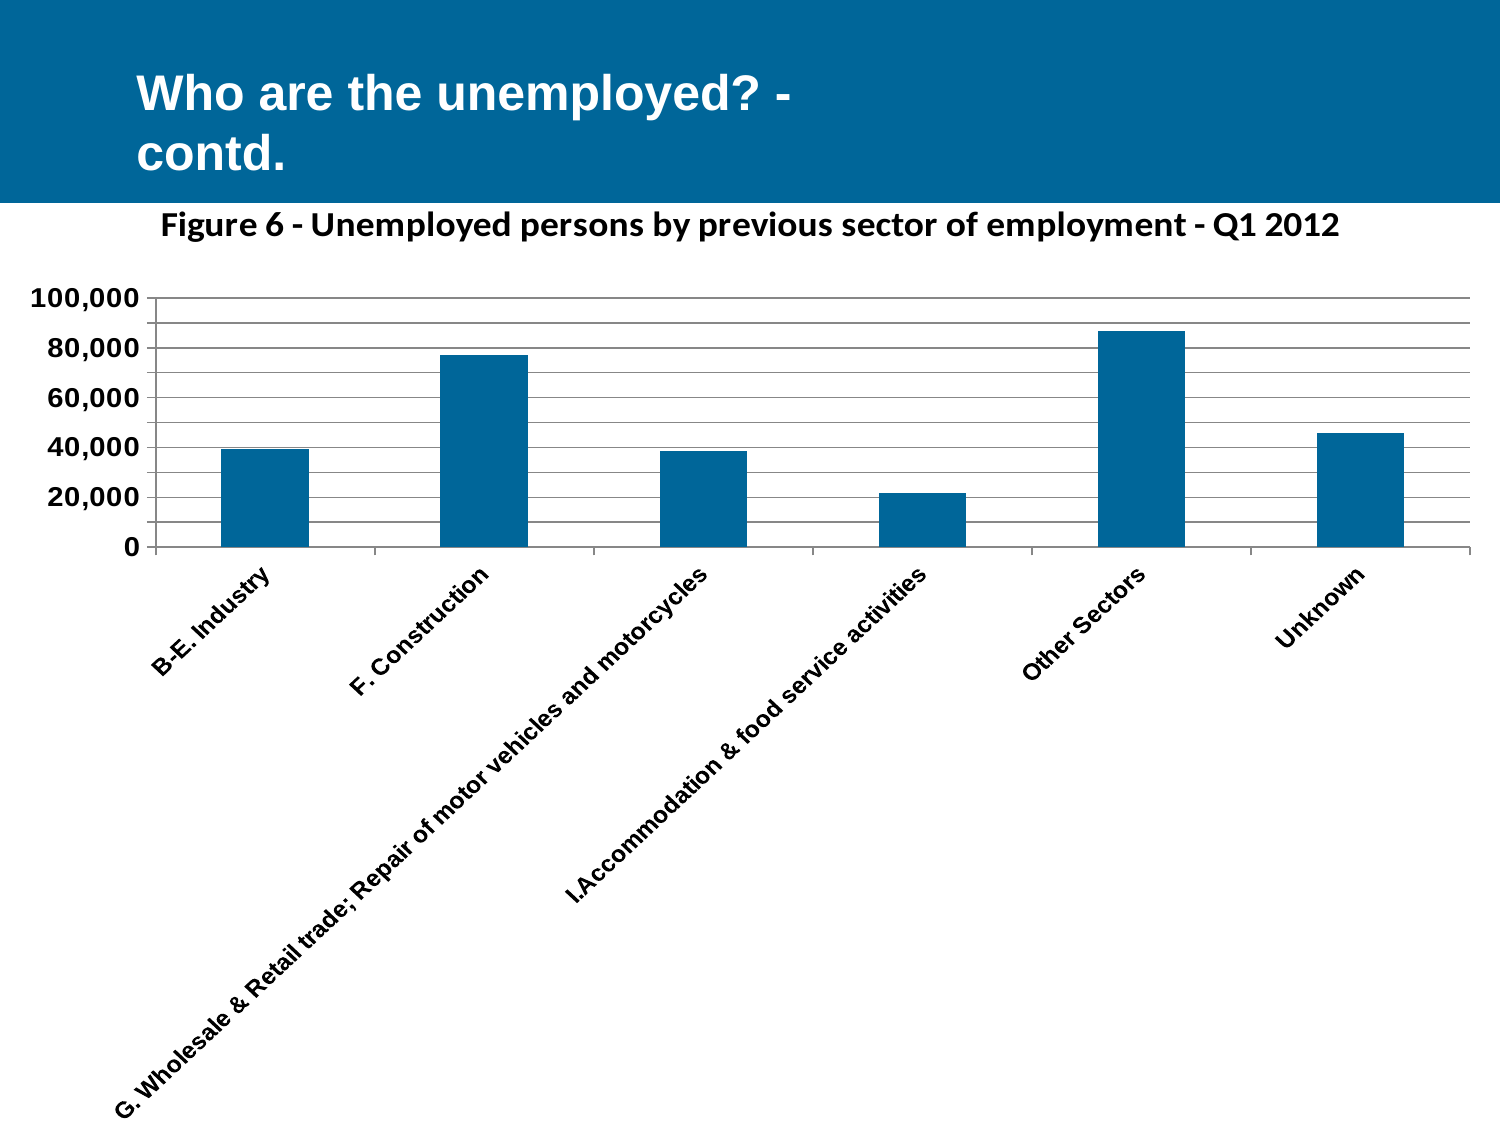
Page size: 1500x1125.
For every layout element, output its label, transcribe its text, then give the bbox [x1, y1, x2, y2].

title Who are the unemployed? - contd. [121, 0, 941, 188]
chart [0, 199, 1500, 1125]
